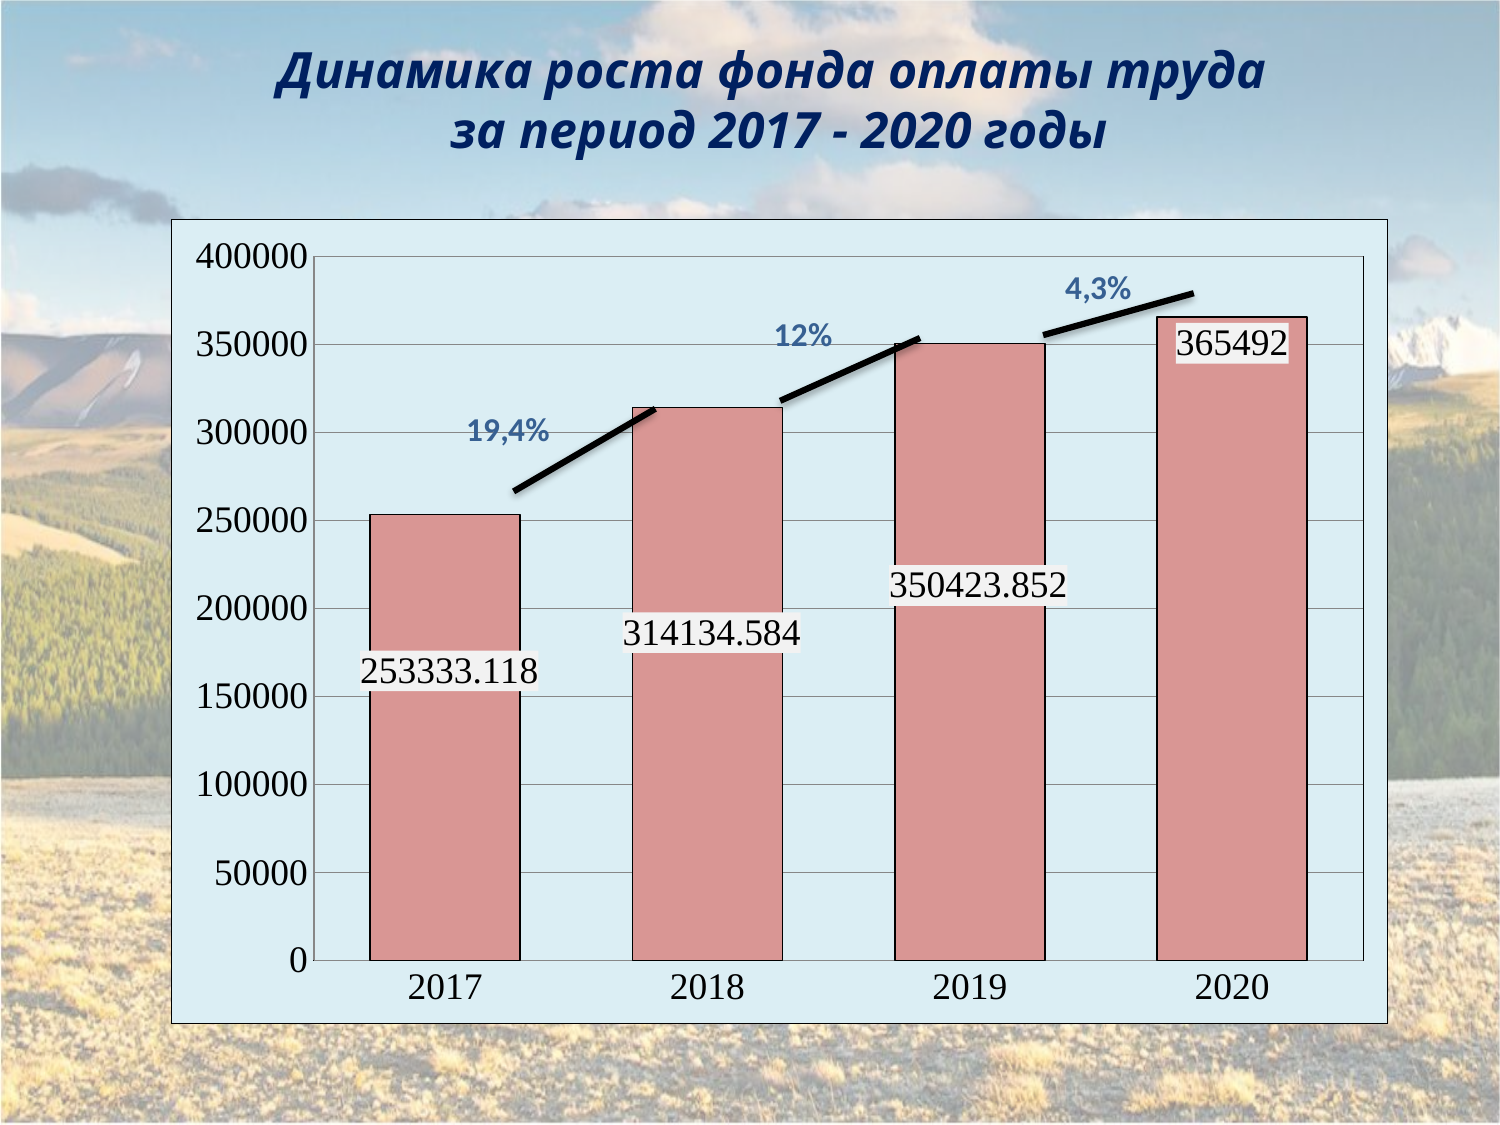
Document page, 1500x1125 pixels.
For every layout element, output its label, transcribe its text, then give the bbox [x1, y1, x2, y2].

text_box Динамика роста фонда оплаты труда за период 2017 - 2020 годы [58, 30, 1500, 166]
chart [170, 219, 1388, 1024]
